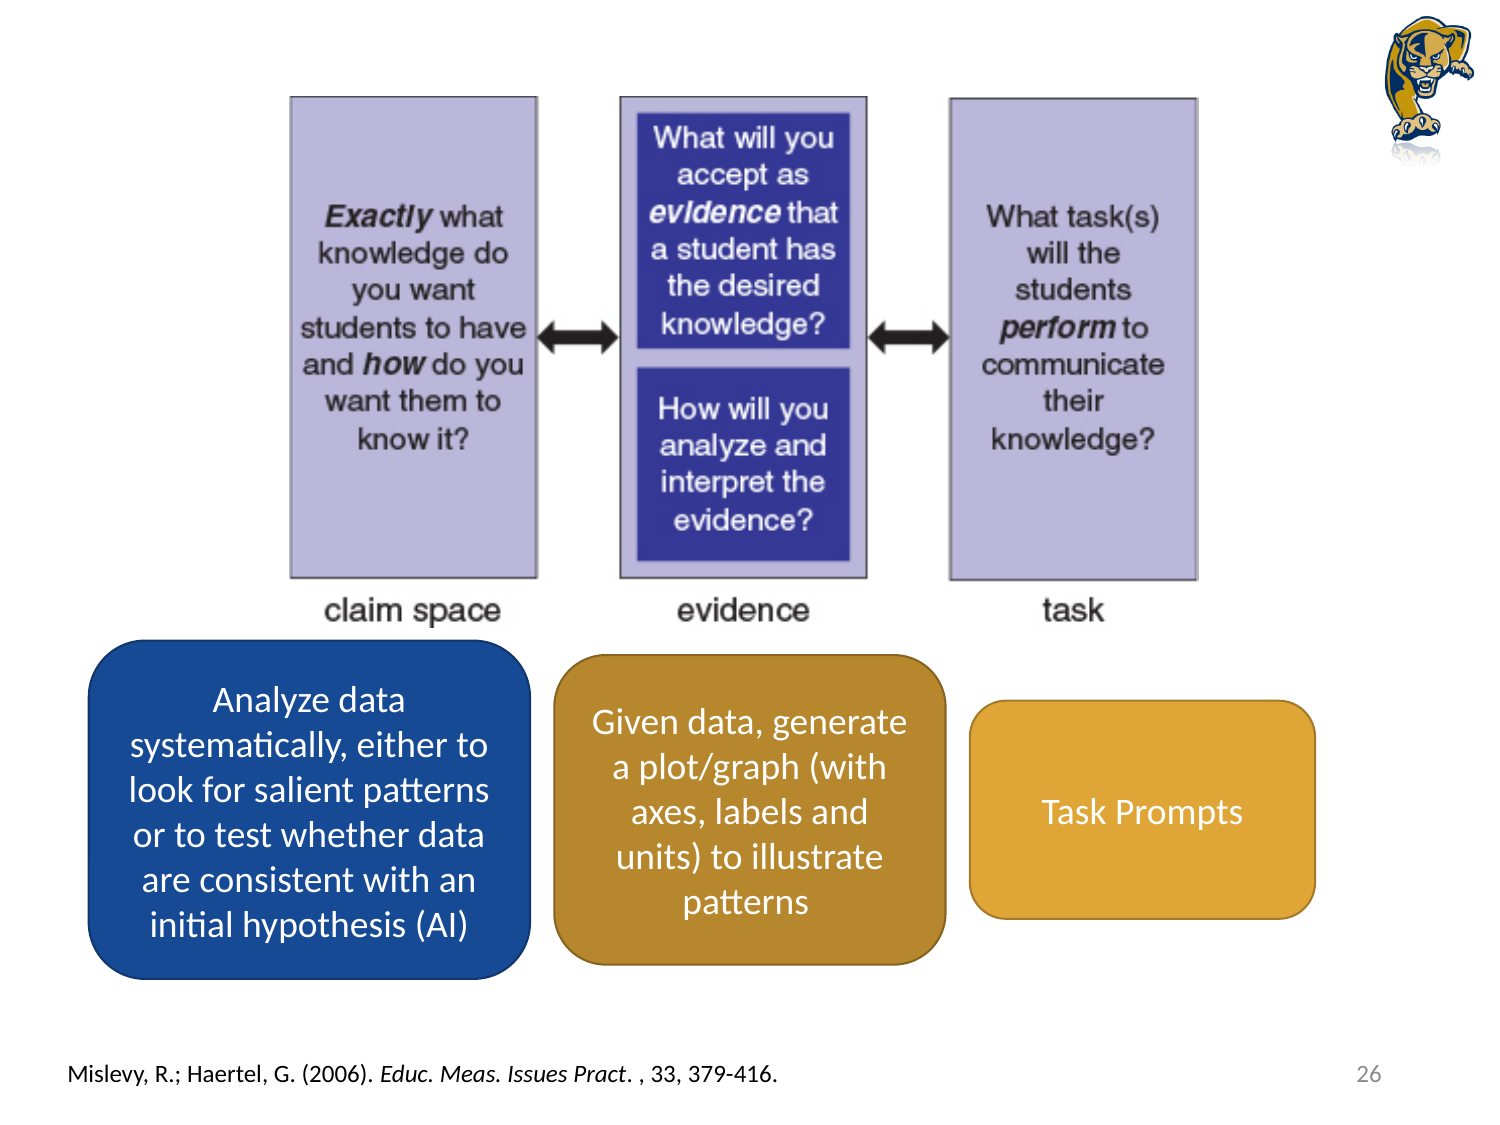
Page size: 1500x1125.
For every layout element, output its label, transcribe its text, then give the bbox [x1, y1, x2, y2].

slide_number 26 [1059, 1042, 1397, 1103]
text_box Mislevy, R.; Haertel, G. (2006). Educ. Meas. Issues Pract. , 33, 379-416. [52, 1050, 794, 1096]
text_box Task Prompts [968, 699, 1317, 920]
picture [1345, 7, 1500, 169]
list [288, 96, 1199, 628]
text_box Analyze data systematically, either to look for salient patterns or to test whether data are consistent with an initial hypothesis (AI) [87, 639, 532, 980]
text_box Given data, generate a plot/graph (with axes, labels and units) to illustrate patterns [553, 654, 947, 966]
